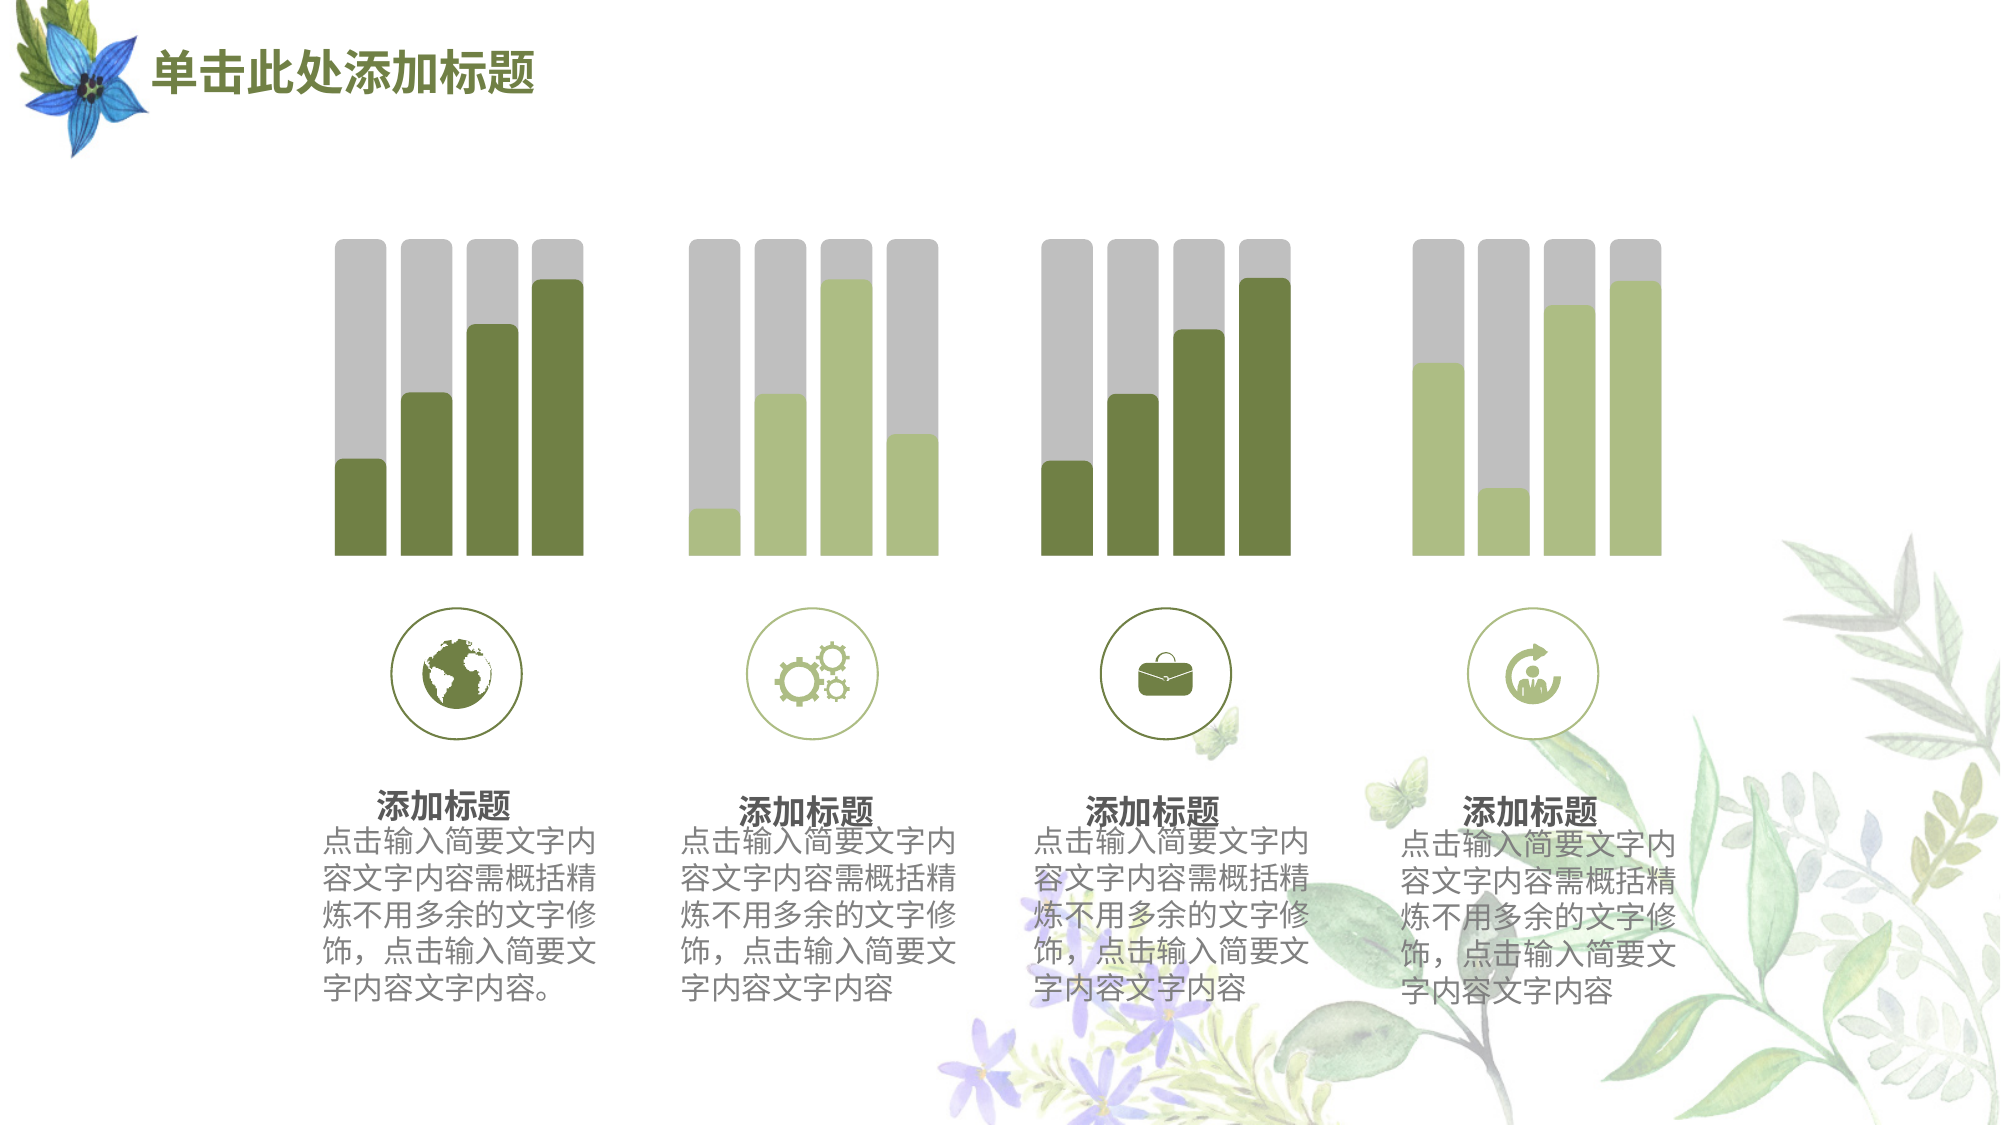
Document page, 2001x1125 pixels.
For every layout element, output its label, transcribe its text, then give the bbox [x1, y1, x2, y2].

text_box [531, 239, 584, 286]
text_box [400, 392, 453, 556]
text_box [1467, 608, 1599, 740]
text_box [1609, 239, 1662, 288]
text_box [820, 239, 873, 286]
text_box [886, 239, 939, 441]
text_box [746, 608, 878, 740]
text_box [391, 608, 522, 740]
text_box [774, 641, 850, 707]
text_box [1543, 305, 1596, 556]
text_box [334, 458, 387, 556]
text_box [1477, 488, 1530, 556]
text_box [1543, 239, 1596, 312]
text_box [531, 279, 584, 556]
text_box 添加标题 [360, 757, 670, 828]
text_box [1107, 393, 1159, 556]
text_box [1041, 239, 1093, 465]
text_box [400, 239, 453, 400]
text_box [1477, 239, 1530, 496]
text_box [1505, 643, 1561, 705]
text_box [1100, 608, 1232, 740]
text_box [422, 638, 492, 709]
text_box 点击输入简要文字内容文字内容需概括精炼不用多余的文字修饰，点击输入简要文字内容文字内容。 [306, 814, 615, 1014]
text_box [466, 324, 519, 556]
text_box [1107, 239, 1159, 398]
text_box [1173, 239, 1225, 334]
text_box 点击输入简要文字内容文字内容需概括精炼不用多余的文字修饰，点击输入简要文字内容文字内容 [664, 814, 973, 1014]
text_box [886, 434, 939, 556]
text_box [1173, 329, 1225, 556]
text_box [820, 279, 873, 556]
text_box [1609, 280, 1662, 556]
text_box [1239, 239, 1291, 283]
text_box [1138, 652, 1193, 696]
text_box 添加标题 [1447, 764, 1756, 835]
text_box 添加标题 [722, 764, 1032, 835]
text_box [754, 239, 807, 400]
title 单击此处添加标题 [135, 41, 1861, 109]
text_box [1412, 362, 1465, 556]
text_box [334, 239, 387, 466]
text_box 点击输入简要文字内容文字内容需概括精炼不用多余的文字修饰，点击输入简要文字内容文字内容 [1017, 814, 1326, 1014]
text_box [754, 393, 807, 556]
text_box 点击输入简要文字内容文字内容需概括精炼不用多余的文字修饰，点击输入简要文字内容文字内容 [1384, 817, 1693, 1017]
text_box [1041, 460, 1093, 556]
text_box [466, 239, 519, 331]
text_box [688, 508, 741, 556]
text_box [1239, 277, 1291, 556]
text_box 添加标题 [1069, 764, 1378, 835]
text_box [688, 239, 741, 516]
text_box [1412, 239, 1465, 369]
picture [0, 0, 2001, 1125]
